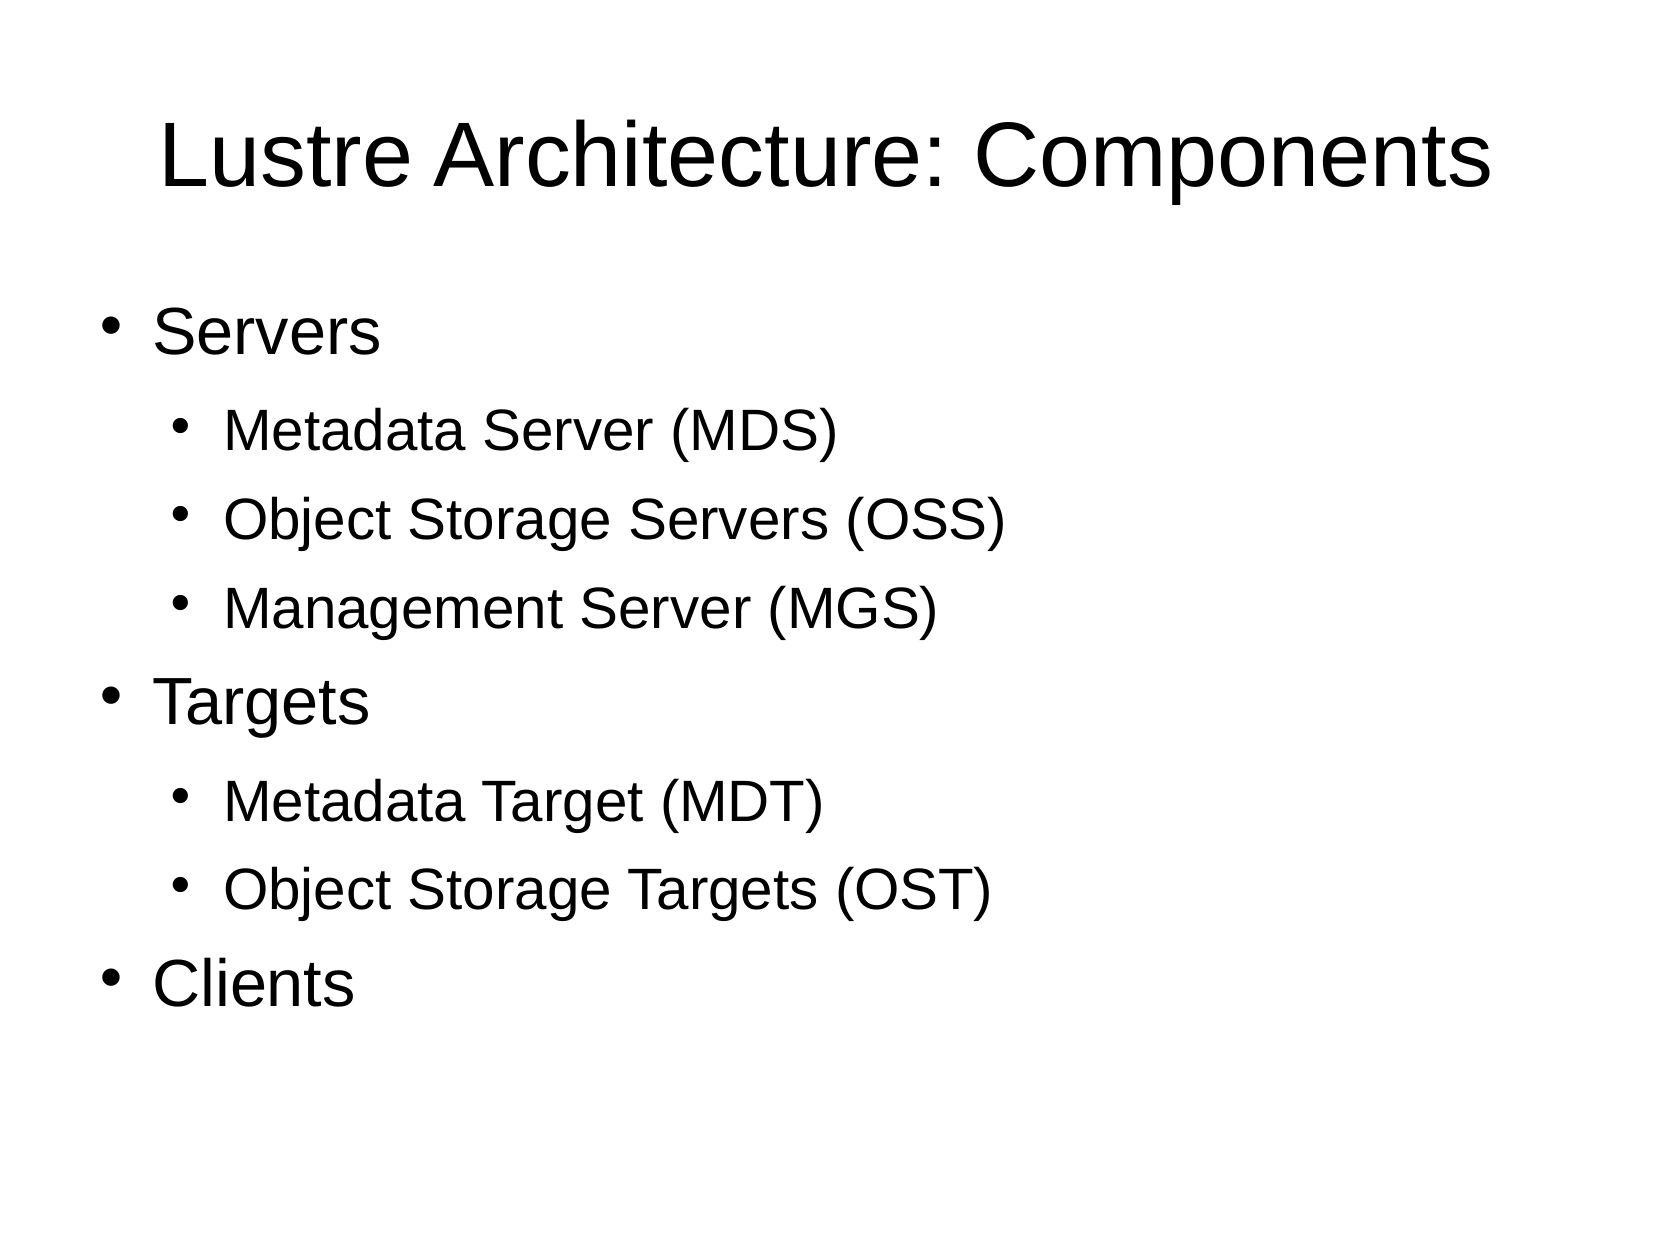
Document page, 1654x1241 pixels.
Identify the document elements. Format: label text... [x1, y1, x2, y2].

list Servers Metadata Server (MDS) Object Storage Servers (OSS) Management Server (MGS) Targets Metadata Target (MDT) Object Storage Targets (OST) Clients [82, 289, 1571, 1109]
title Lustre Architecture: Components [82, 49, 1571, 257]
